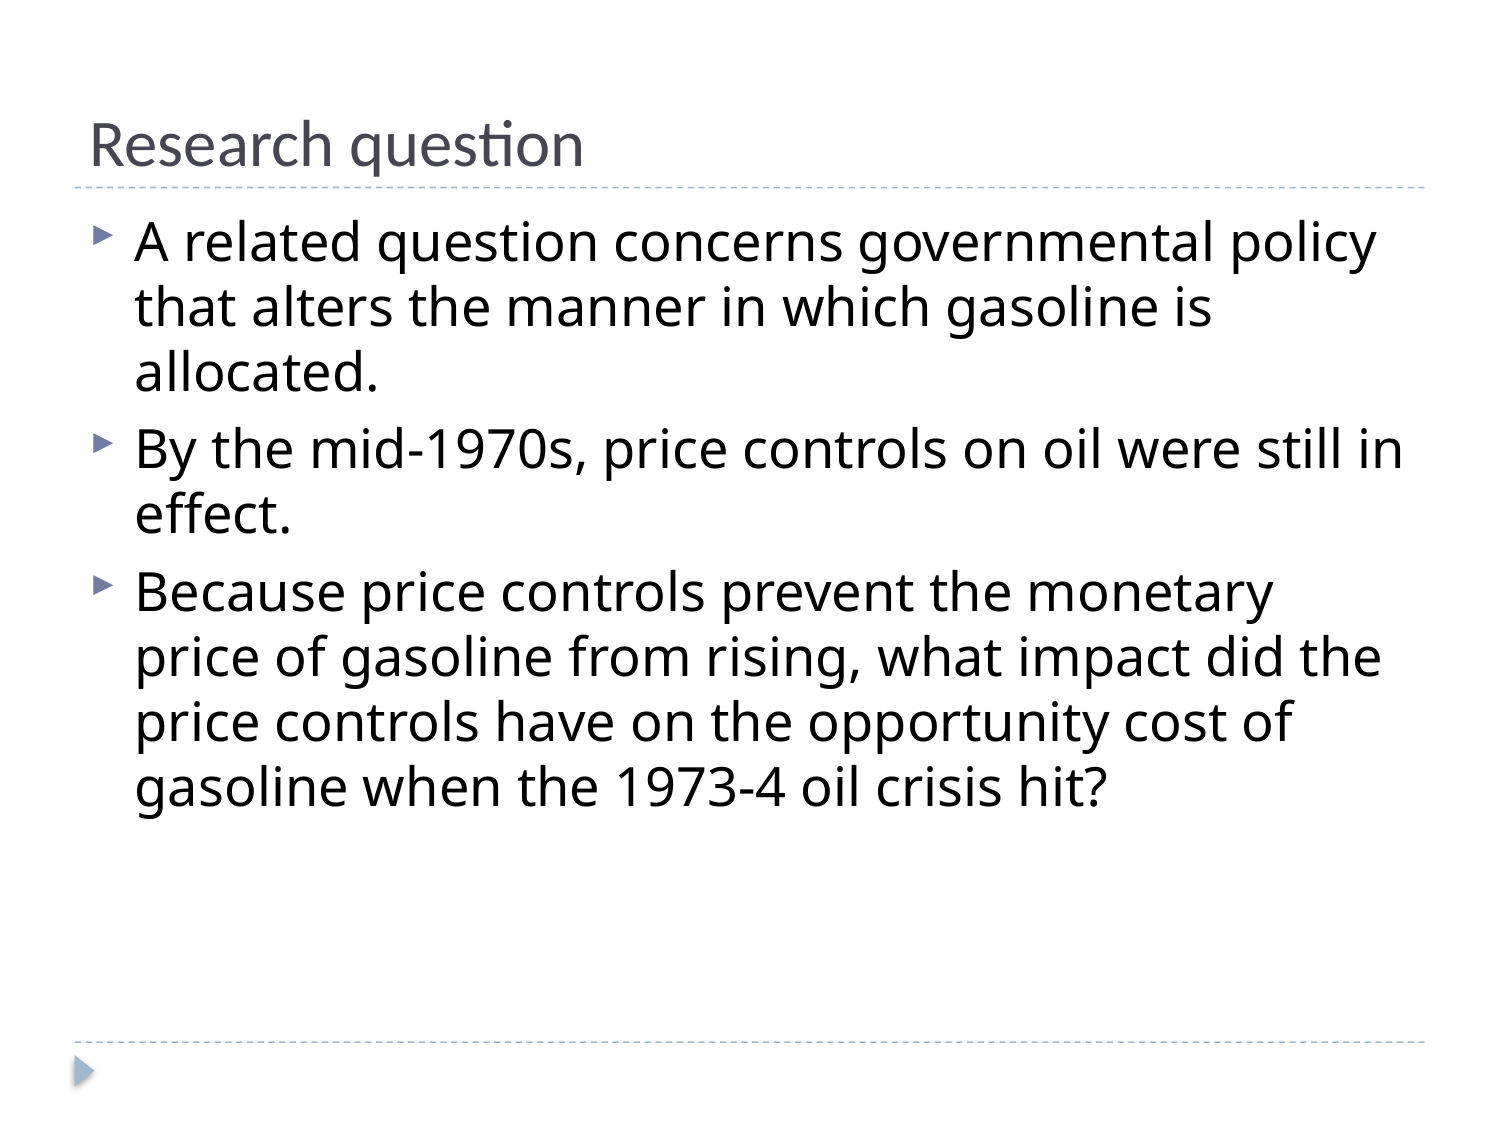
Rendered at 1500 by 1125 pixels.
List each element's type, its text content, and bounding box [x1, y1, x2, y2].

list A related question concerns governmental policy that alters the manner in which gasoline is allocated. By the mid-1970s, price controls on oil were still in effect. Because price controls prevent the monetary price of gasoline from rising, what impact did the price controls have on the opportunity cost of gasoline when the 1973-4 oil crisis hit? [75, 200, 1425, 1010]
title Research question [75, 24, 1425, 188]
